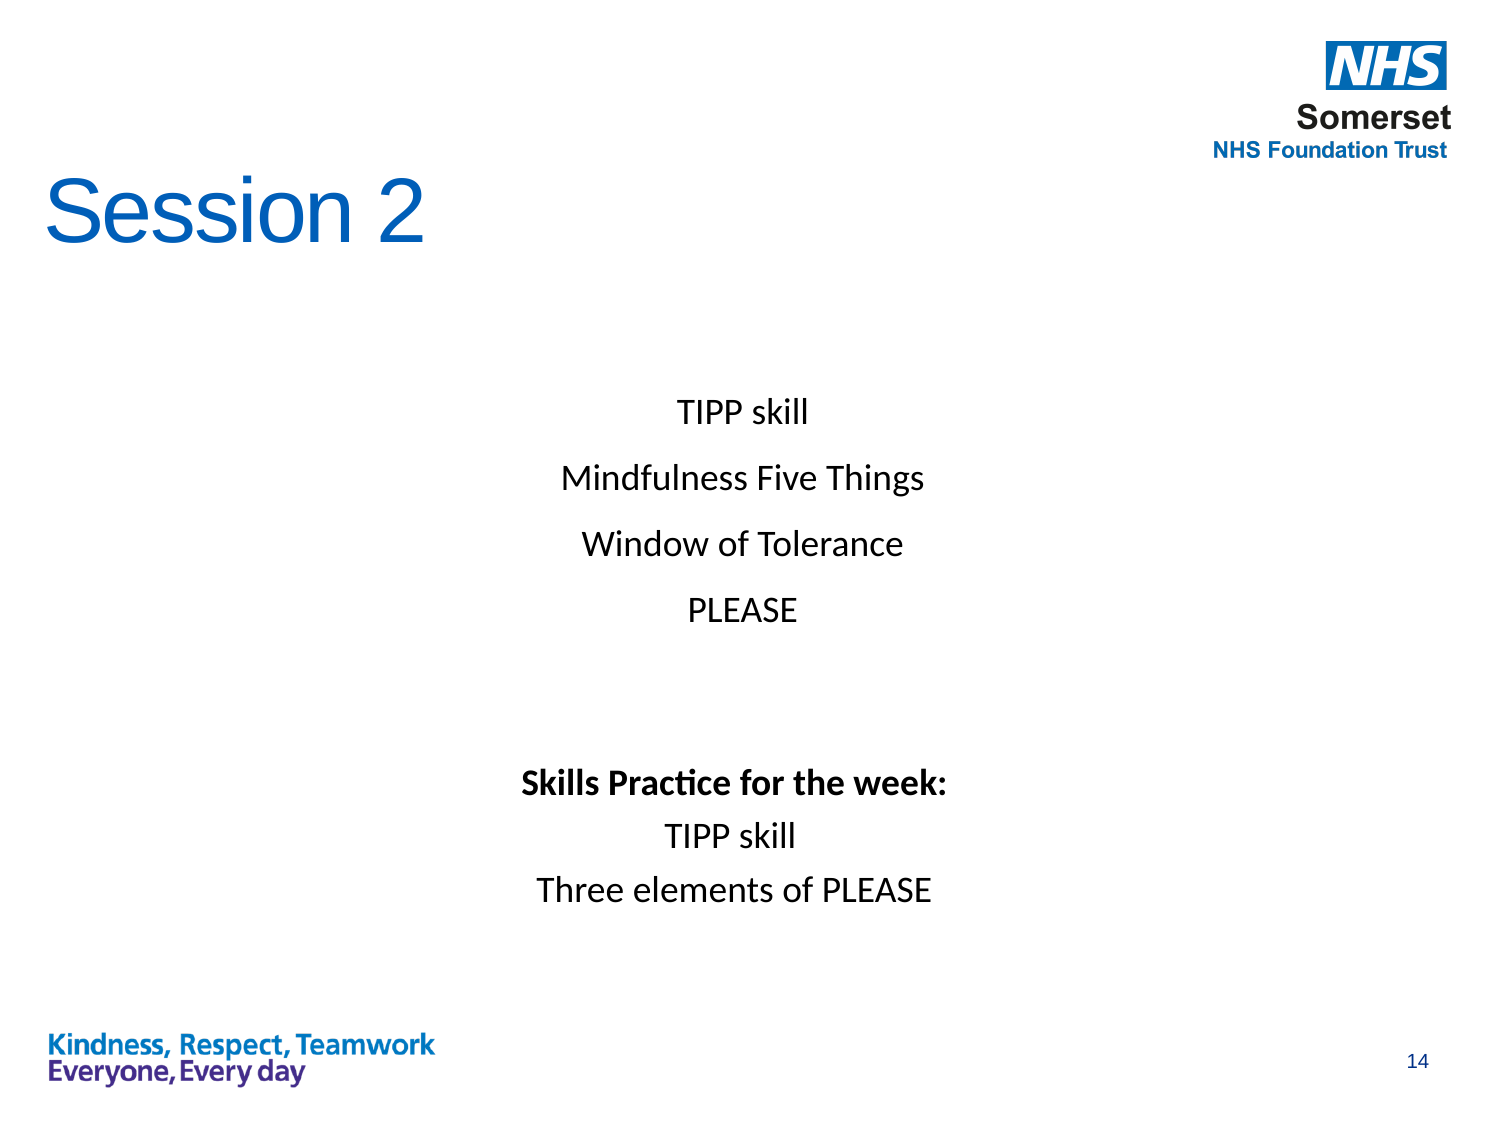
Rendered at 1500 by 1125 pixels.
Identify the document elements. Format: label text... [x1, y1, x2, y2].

slide_number 14 [1352, 1022, 1430, 1098]
picture [1207, 41, 1456, 193]
picture [28, 1002, 456, 1117]
title Session 2 [43, 156, 1175, 237]
list TIPP skill Mindfulness Five Things Window of Tolerance PLEASE Skills Practice for the week: TIPP skill Three elements of PLEASE [43, 370, 1458, 891]
